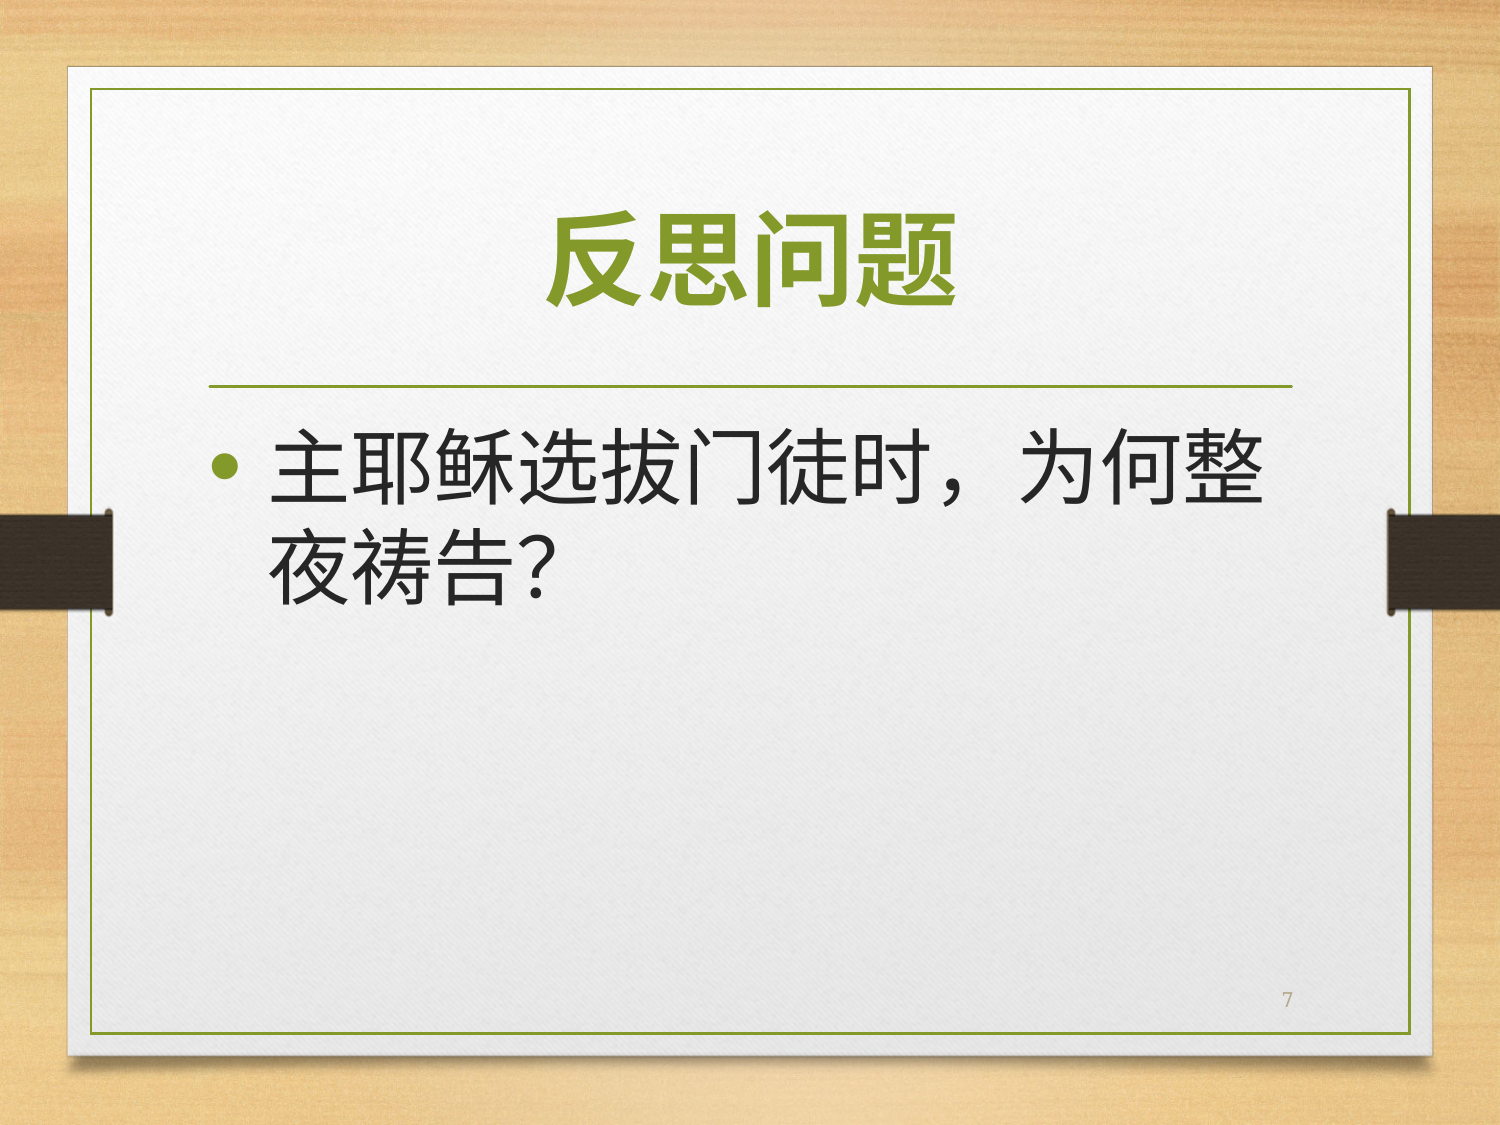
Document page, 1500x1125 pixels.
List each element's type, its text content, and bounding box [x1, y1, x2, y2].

slide_number 7 [1243, 977, 1309, 1024]
title 反思问题 [193, 150, 1309, 365]
list 主耶稣选拔门徒时，为何整夜祷告？ [193, 408, 1309, 974]
picture [0, 0, 1500, 1125]
